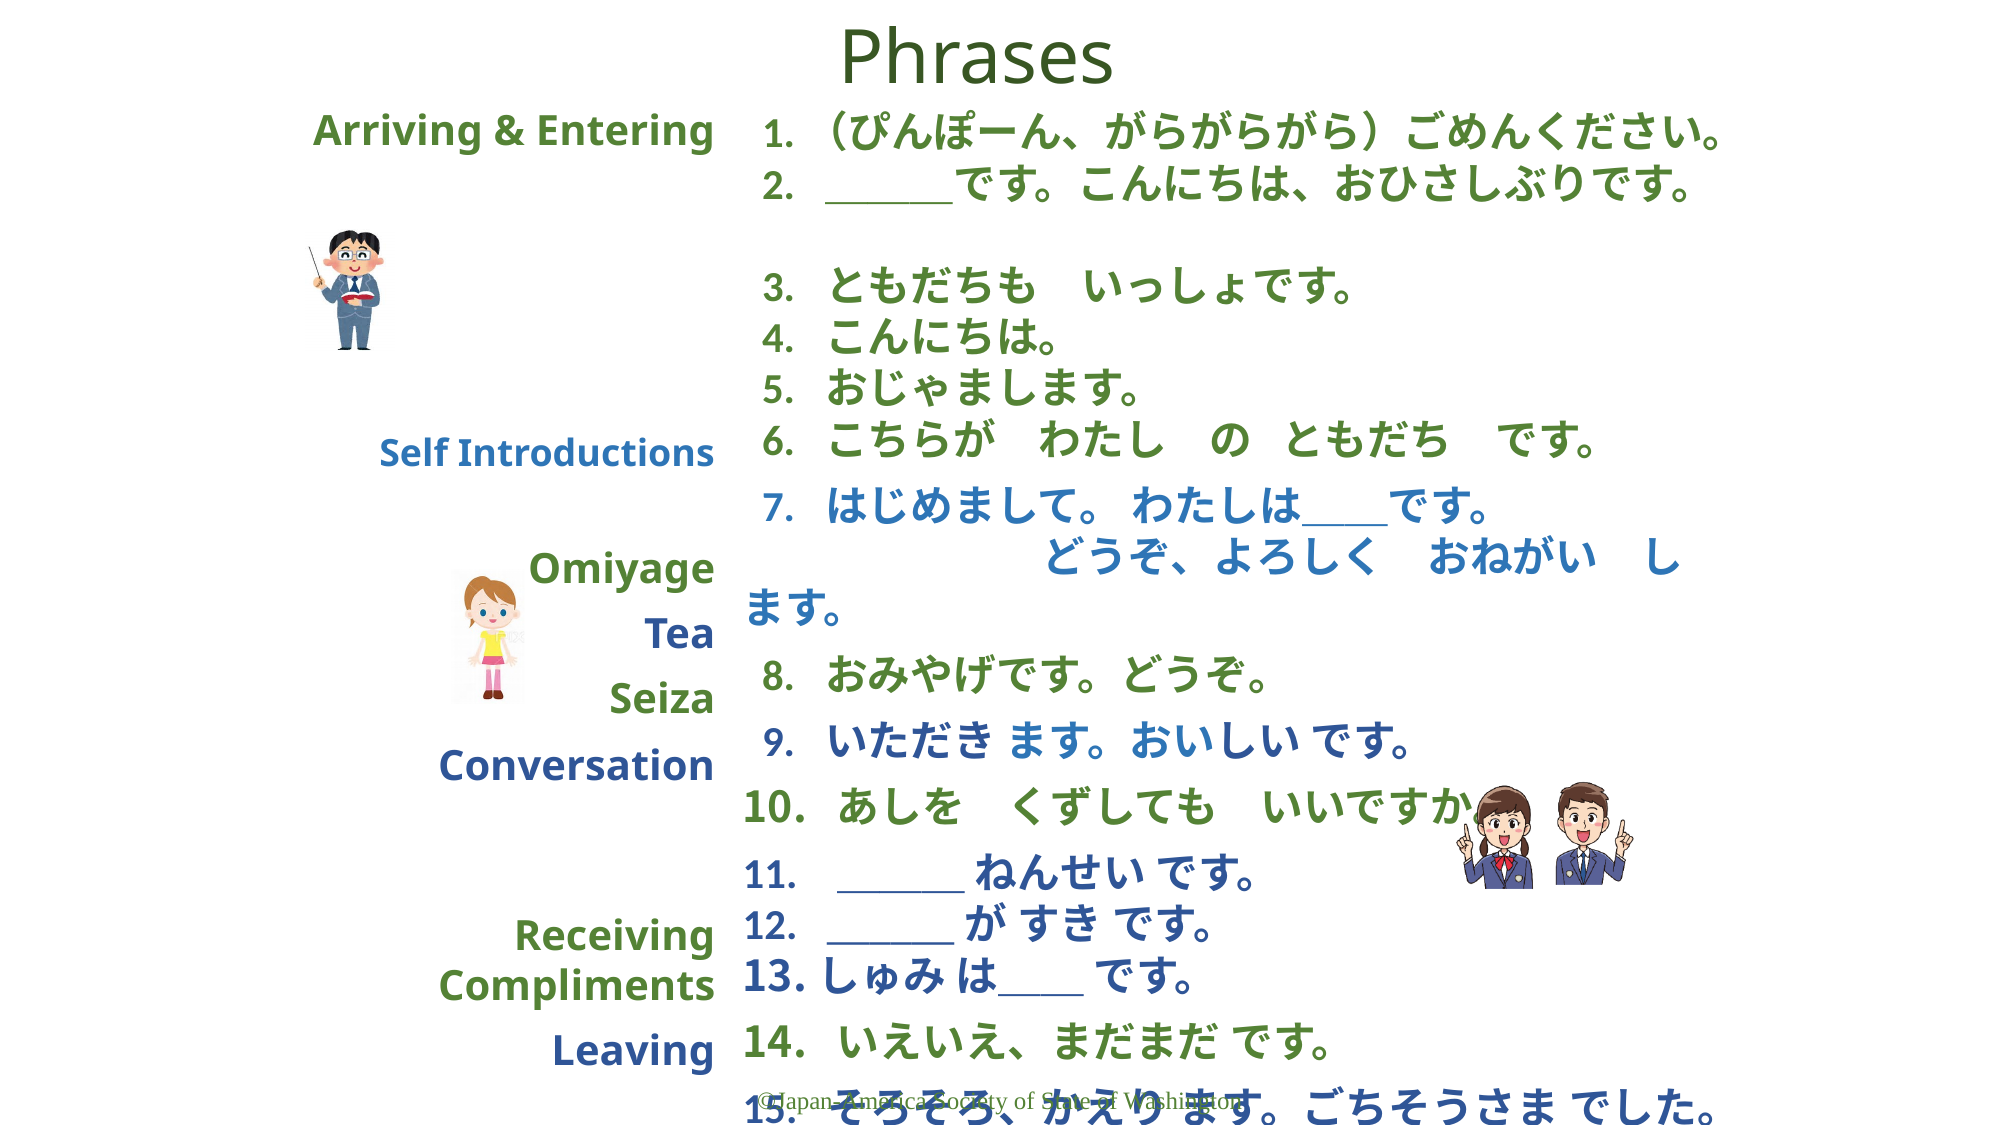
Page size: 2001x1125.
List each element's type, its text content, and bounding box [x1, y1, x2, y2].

footer ©Japan-America Society of State of Washington [249, 1068, 1750, 1125]
picture [305, 229, 395, 351]
text_box Phrases [227, 1, 1728, 107]
text_box 1.（ぴんぽーん、がらがらがら）ごめんください。 2. ＿＿＿です。こんにちは、おひさしぶりです。 3. ともだちも いっしょです。 4. こんにちは。 5. おじゃまします。 6. こちらが わたし の ともだち です。 7. はじめまして。 わたしは＿＿です。 どうぞ、よろしく おねがい します。 8. おみやげです。どうぞ。 9. いただき ます。おいしい です。 あしを くずしても いいですか。 11. ＿＿＿ ねんせい です。 12. ______が すき です。 しゅみ は＿＿ です。 いえいえ、まだまだ です。 15. そろそろ、かえり ます。ごちそうさま でした。 16. おじゃま しました。 [731, 97, 1722, 1068]
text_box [1454, 781, 1635, 890]
text_box Arriving & Entering Self Introductions Omiyage Tea Seiza Conversation Receiving Compliments Leaving [255, 96, 731, 1068]
picture [450, 569, 525, 704]
